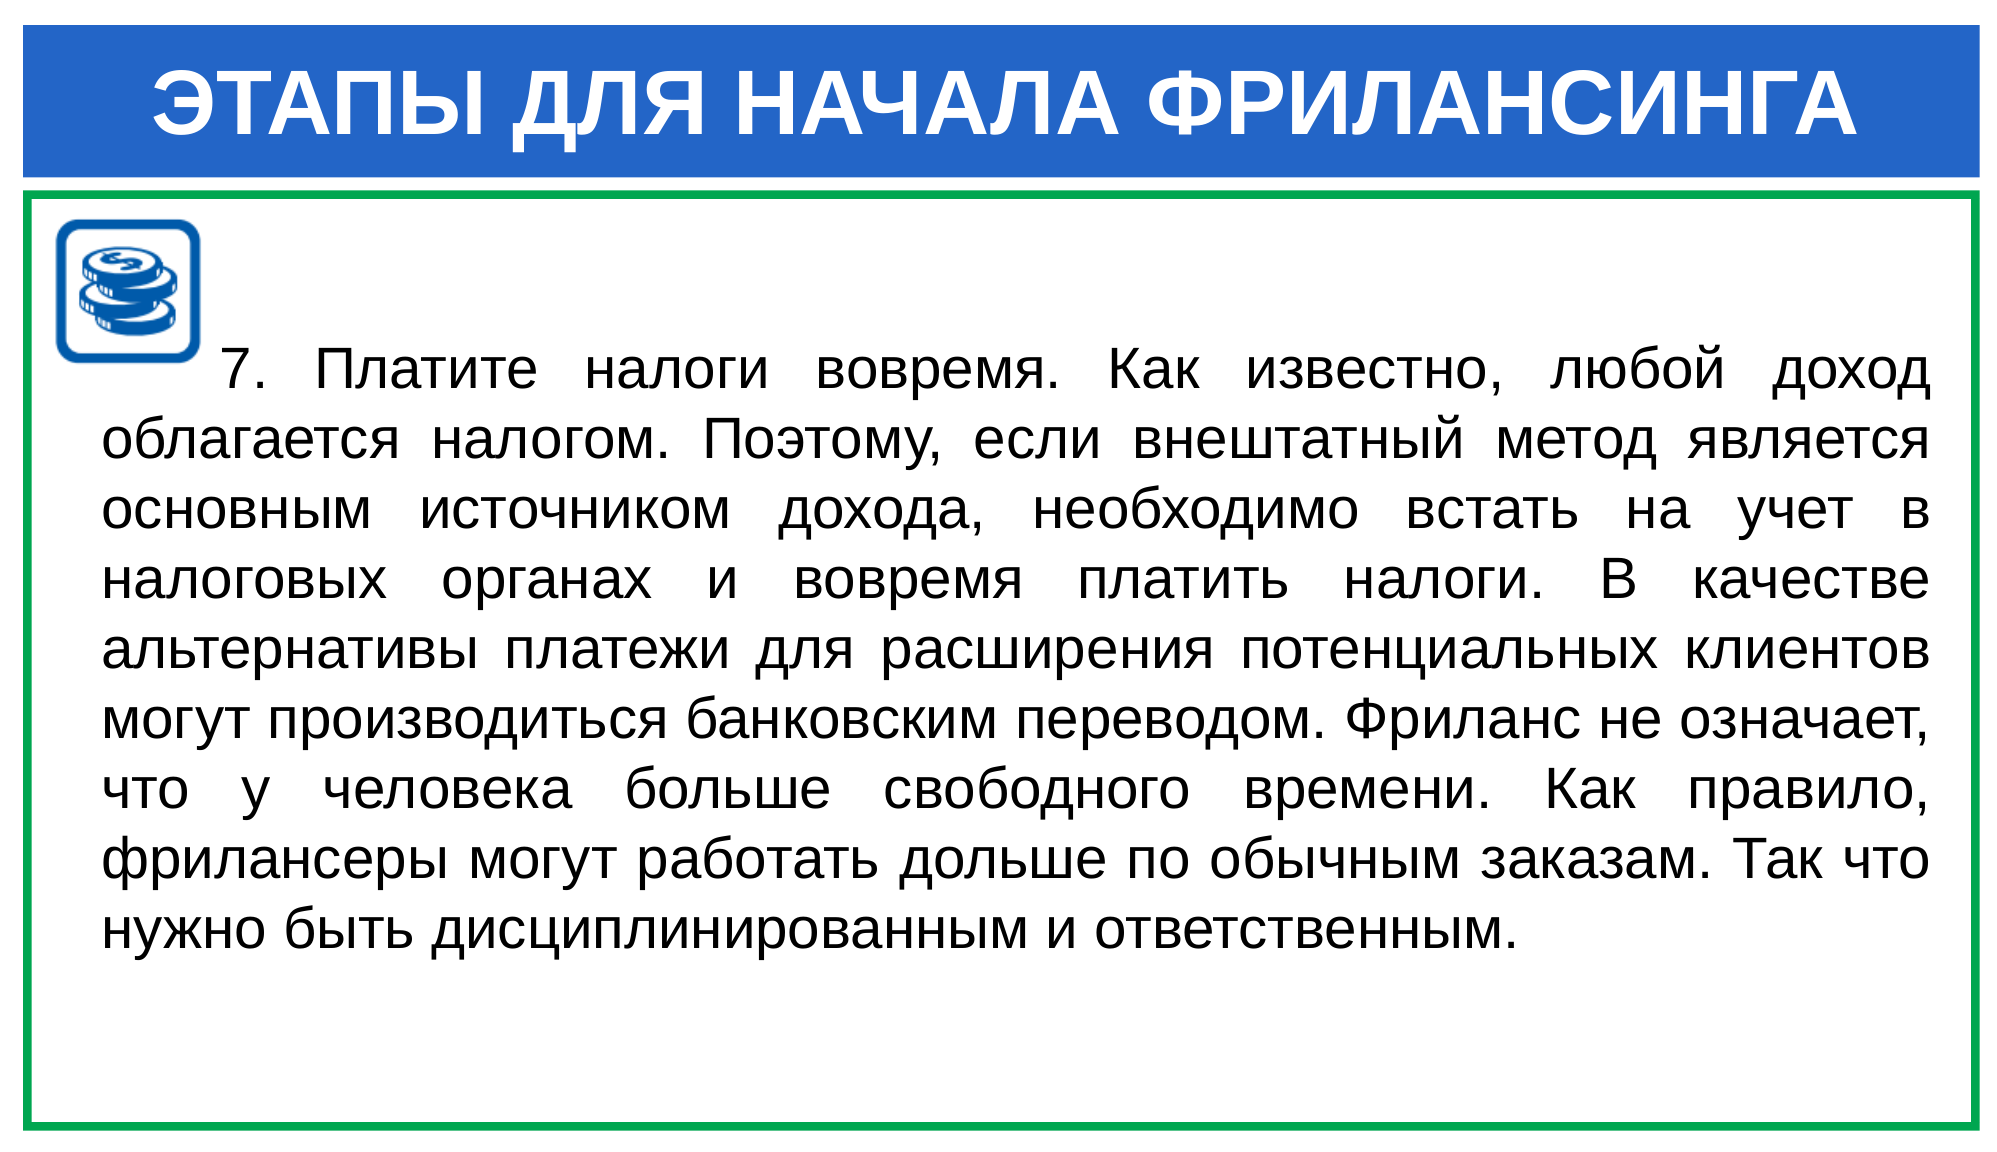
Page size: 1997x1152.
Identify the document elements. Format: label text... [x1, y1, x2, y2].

text_box 7. Платите налоги вовремя. Как известно, любой доход облагается налогом. Поэтому, если внештатный метод является основным источником дохода, необходимо встать на учет в налоговых органах и вовремя платить налоги. В качестве альтернативы платежи для расширения потенциальных клиентов могут производиться банковским переводом. Фриланс не означает, что у человека больше свободного времени. Как правило, фрилансеры могут работать дольше по обычным заказам. Так что нужно быть дисциплинированным и ответственным. [72, 322, 1948, 968]
picture [48, 212, 209, 371]
text_box ЭТАПЫ ДЛЯ НАЧАЛА ФРИЛАНСИНГА [37, 36, 1962, 153]
